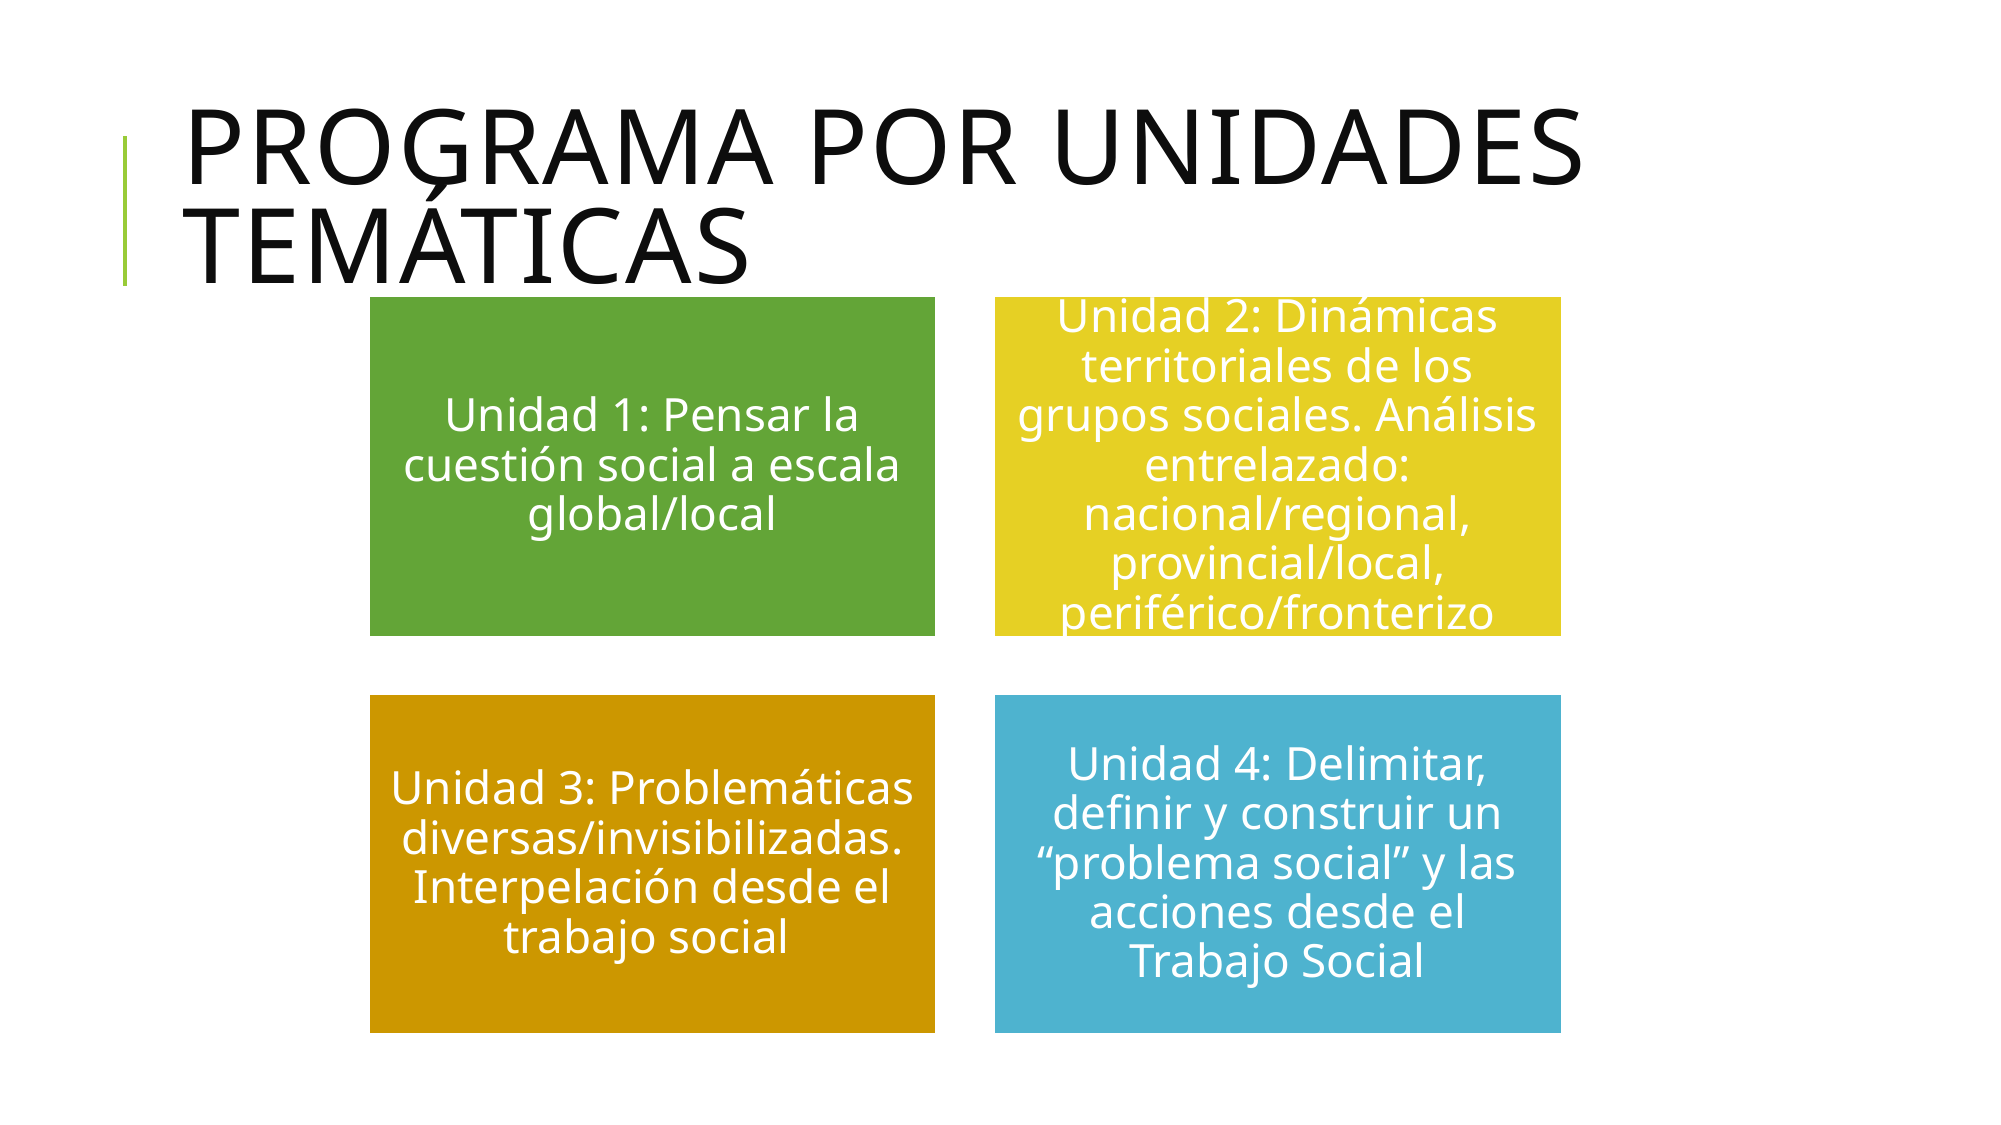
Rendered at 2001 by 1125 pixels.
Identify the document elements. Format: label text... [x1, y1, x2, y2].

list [167, 295, 1763, 1036]
title PROGRAMA POR UNIDADES TEMÁTICAS [168, 126, 1763, 282]
